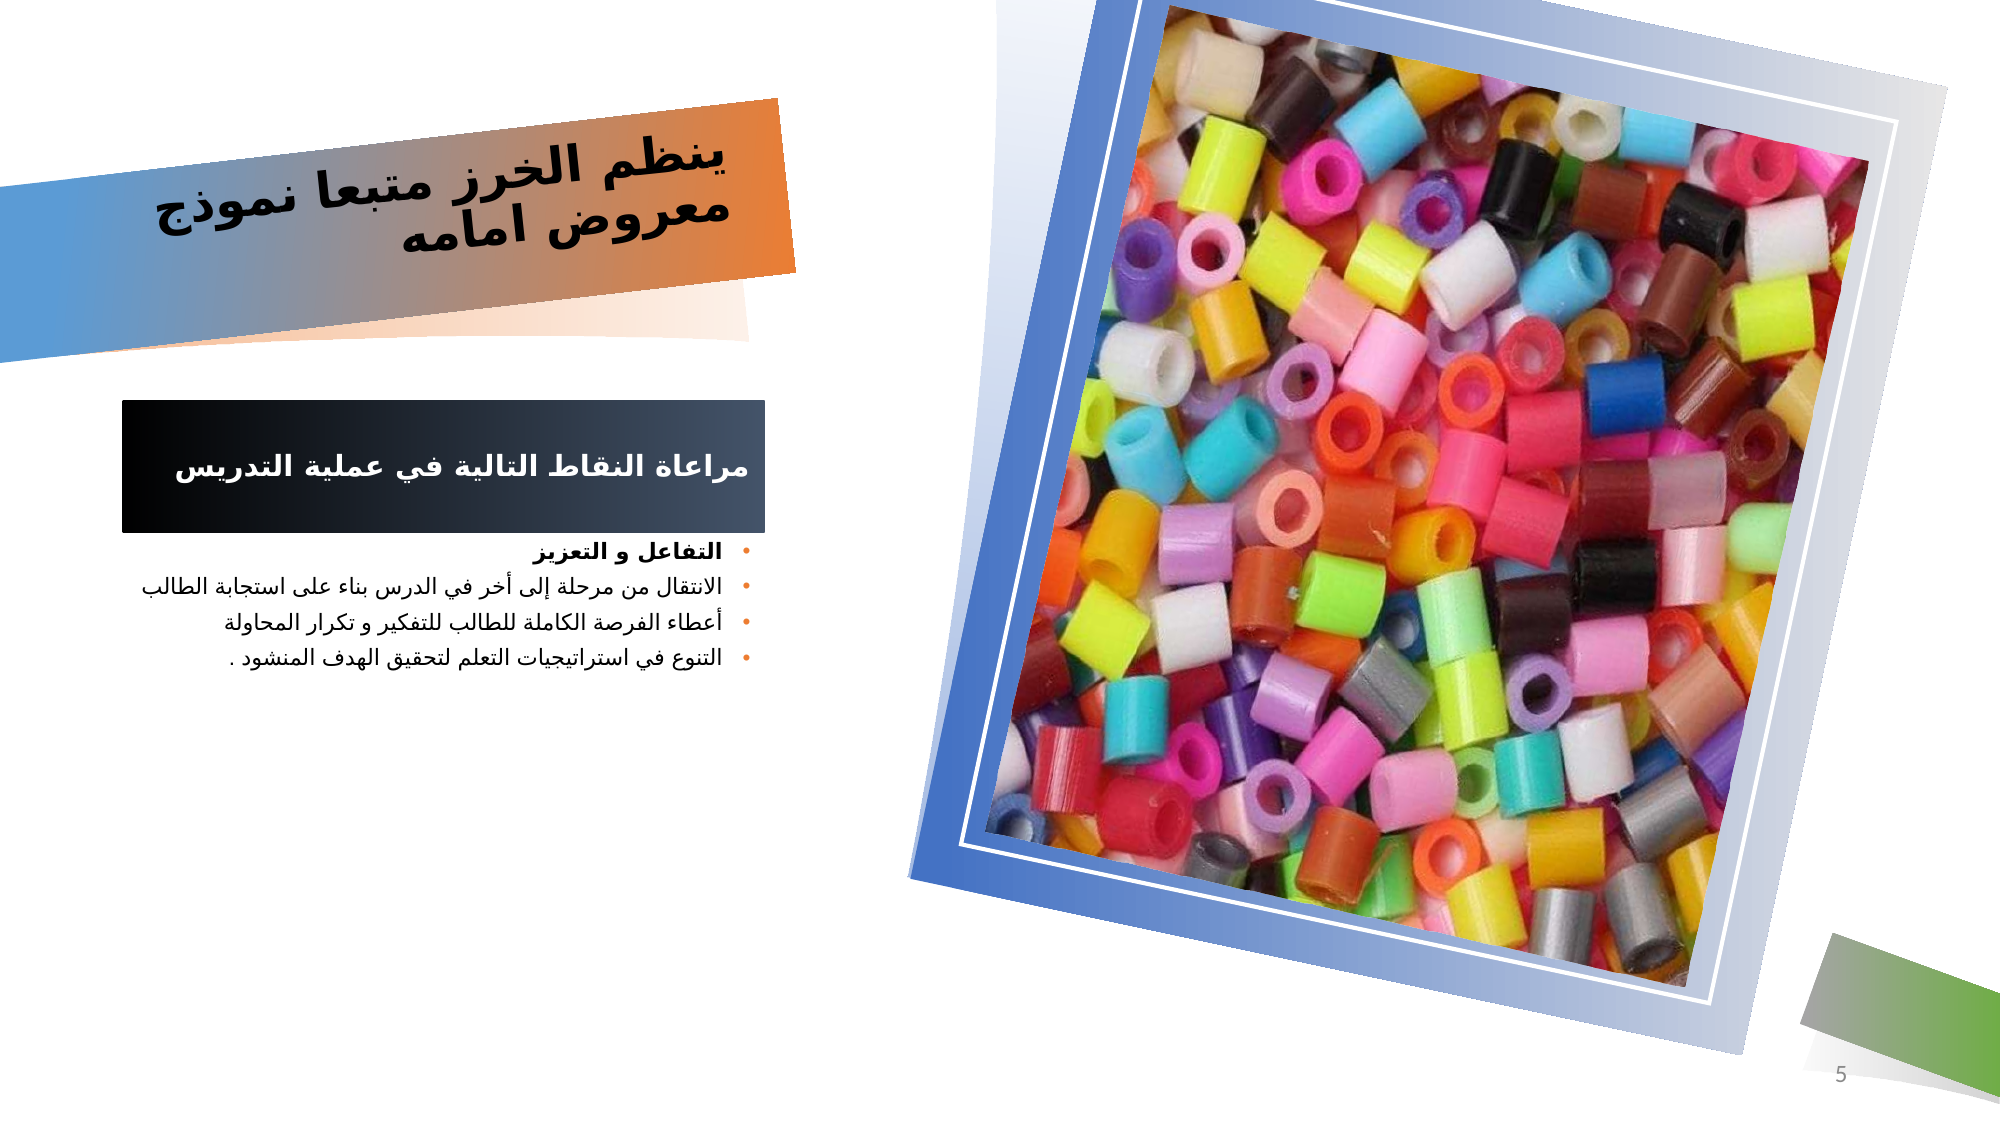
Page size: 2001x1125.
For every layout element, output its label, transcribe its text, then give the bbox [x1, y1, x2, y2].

slide_number 5 [1412, 1042, 1863, 1103]
list التفاعل و التعزيز الانتقال من مرحلة إلى أخر في الدرس بناء على استجابة الطالب أعطاء الفرصة الكاملة للطالب للتفكير و تكرار المحاولة التنوع في استراتيجيات التعلم لتحقيق الهدف المنشود . [122, 532, 765, 702]
title ينظم الخرز متبعا نموذج معروض امامه [17, 104, 751, 312]
picture [985, 6, 1868, 987]
list مراعاة النقاط التالية في عملية التدريس [122, 400, 765, 532]
